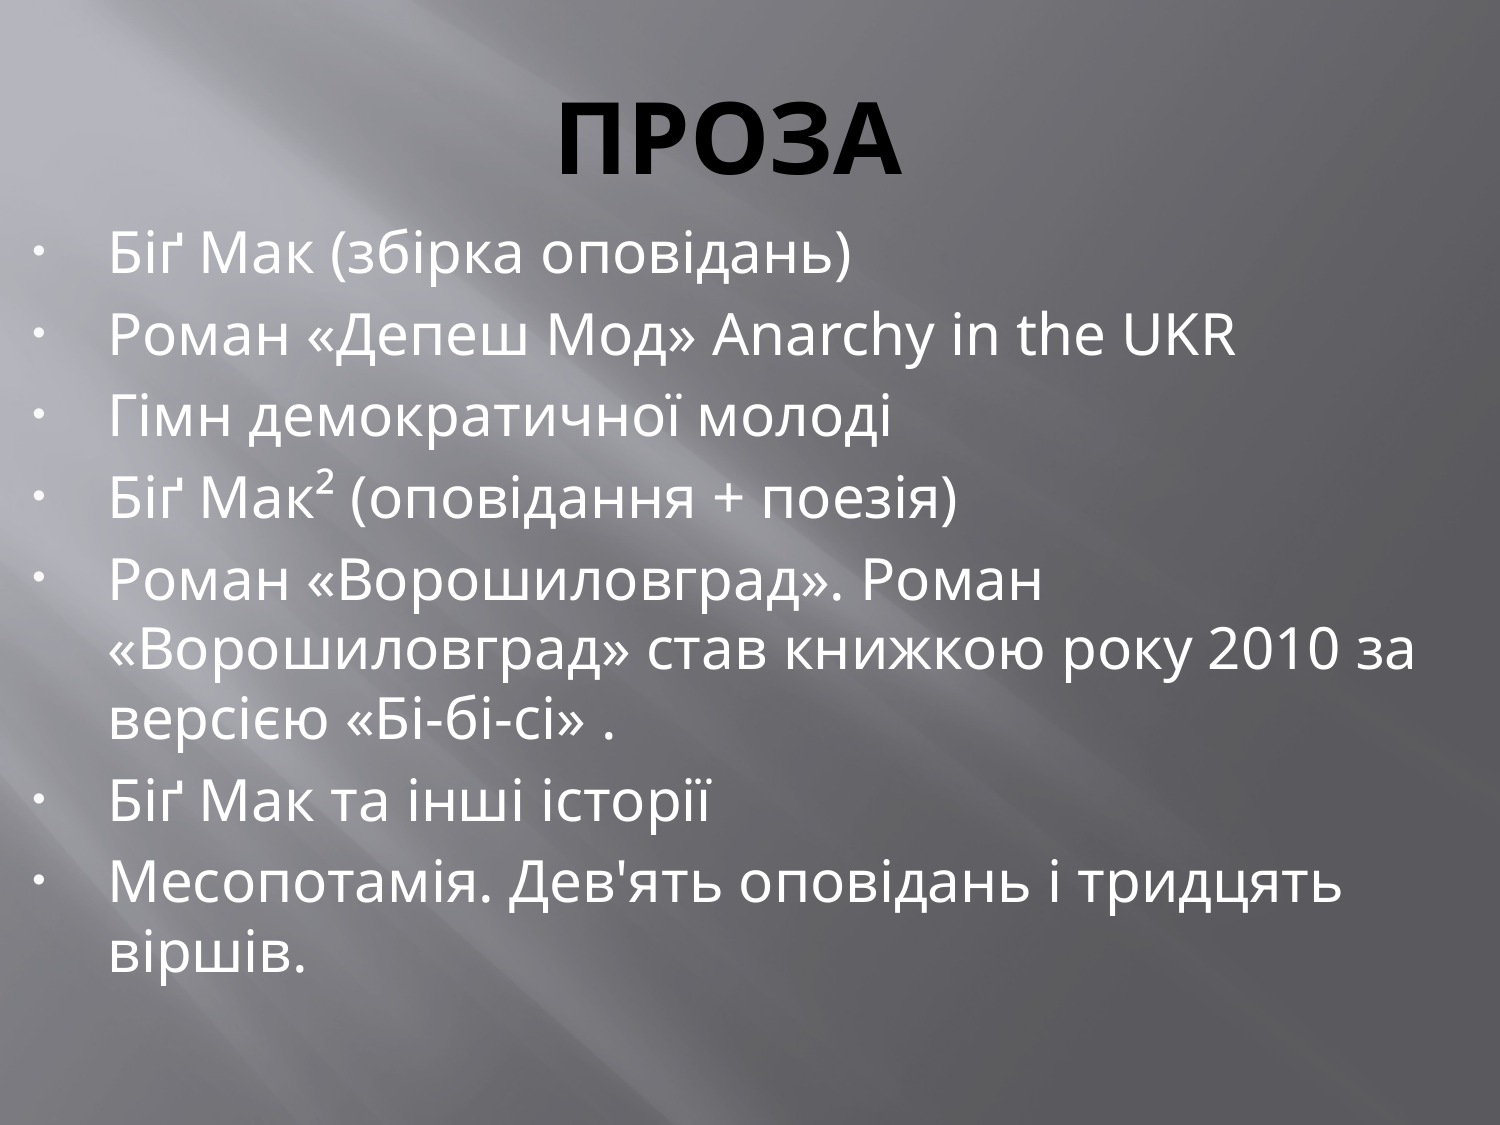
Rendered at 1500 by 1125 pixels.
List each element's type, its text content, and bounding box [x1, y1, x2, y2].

title Проза [53, 30, 1404, 195]
subtitle Біґ Мак (збірка оповідань) Роман «Депеш Мод» Anarchy in the UKR Гімн демократичної молоді Біґ Мак² (оповідання + поезія) Роман «Ворошиловград». Роман «Ворошиловград» став книжкою року 2010 за версією «Бі-бі-сі» . Біґ Мак та інші історії Месопотамія. Дев'ять оповідань і тридцять віршів. [17, 208, 1459, 1094]
